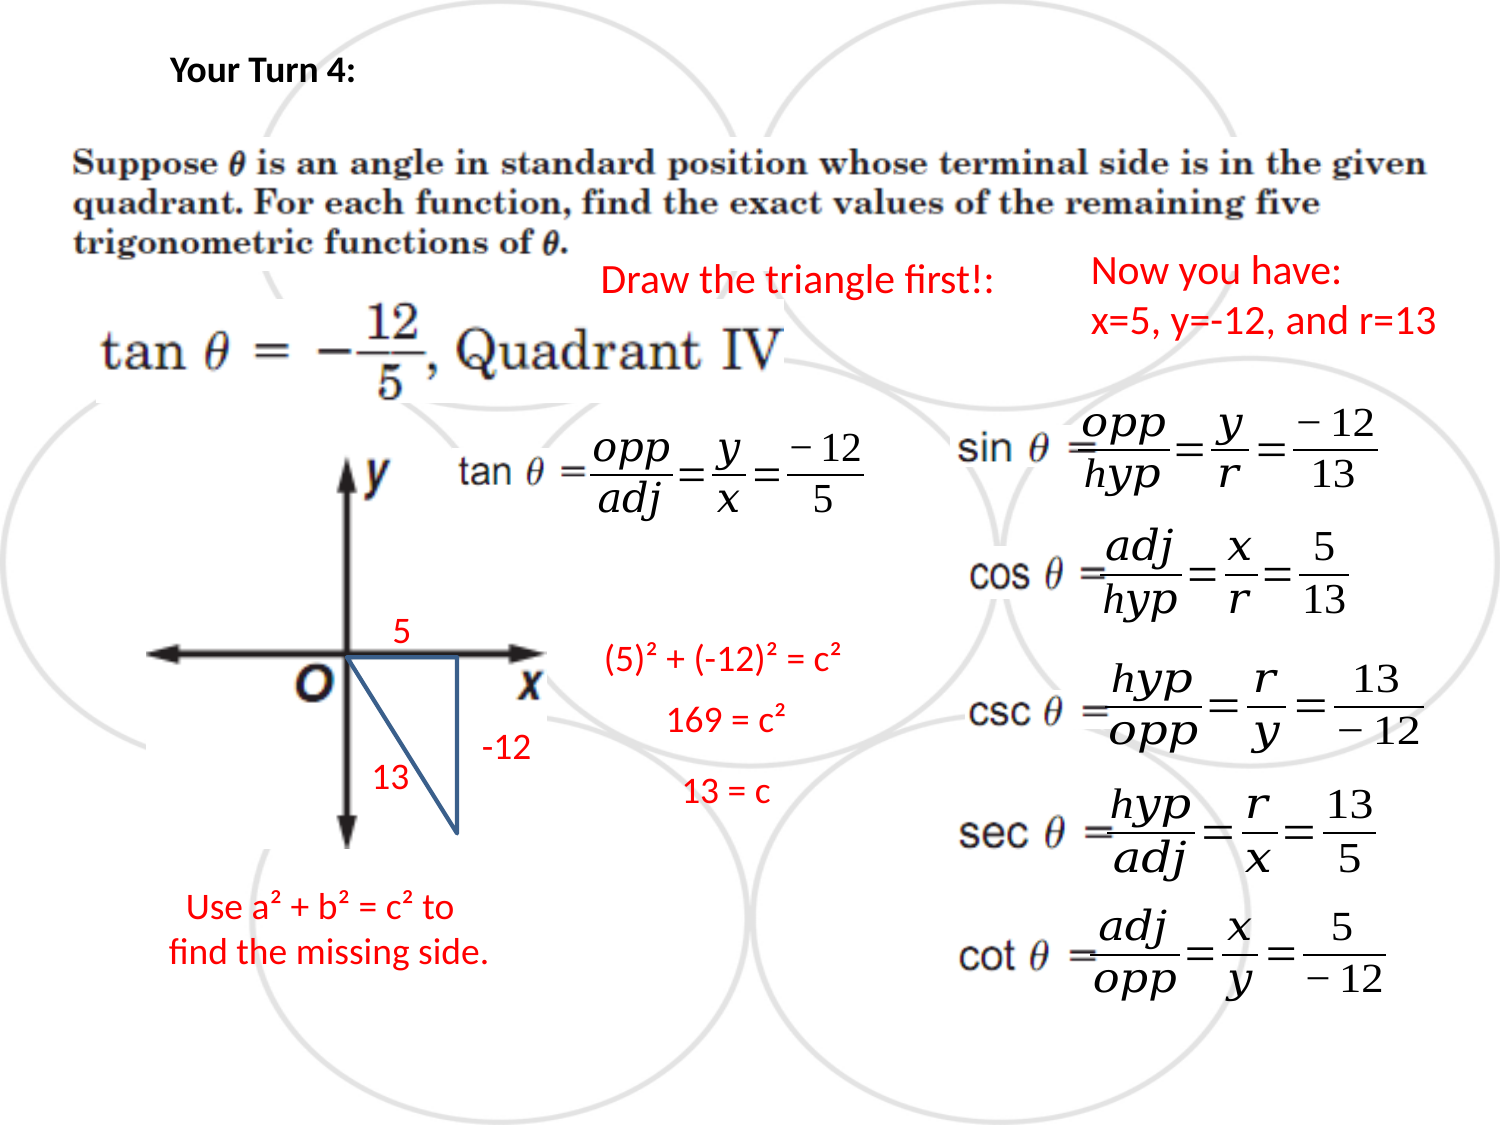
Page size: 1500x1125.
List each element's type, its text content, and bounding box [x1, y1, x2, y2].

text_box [966, 522, 1351, 625]
picture [146, 450, 548, 849]
text_box 13 = c [666, 758, 786, 818]
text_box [949, 399, 1380, 499]
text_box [451, 424, 866, 524]
text_box 169 = c² [650, 687, 802, 748]
picture [95, 299, 784, 404]
text_box Draw the triangle first!: [585, 279, 1011, 310]
text_box Use a² + b² = c² to find the missing side. [154, 874, 505, 980]
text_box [964, 655, 1426, 756]
text_box Your Turn 4: [155, 37, 372, 98]
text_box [955, 903, 1388, 1003]
text_box Now you have: x=5, y=-12, and r=13 [1076, 235, 1453, 351]
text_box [955, 780, 1379, 883]
text_box (5)² + (-12)² = c² [589, 626, 858, 687]
picture [62, 137, 1438, 271]
